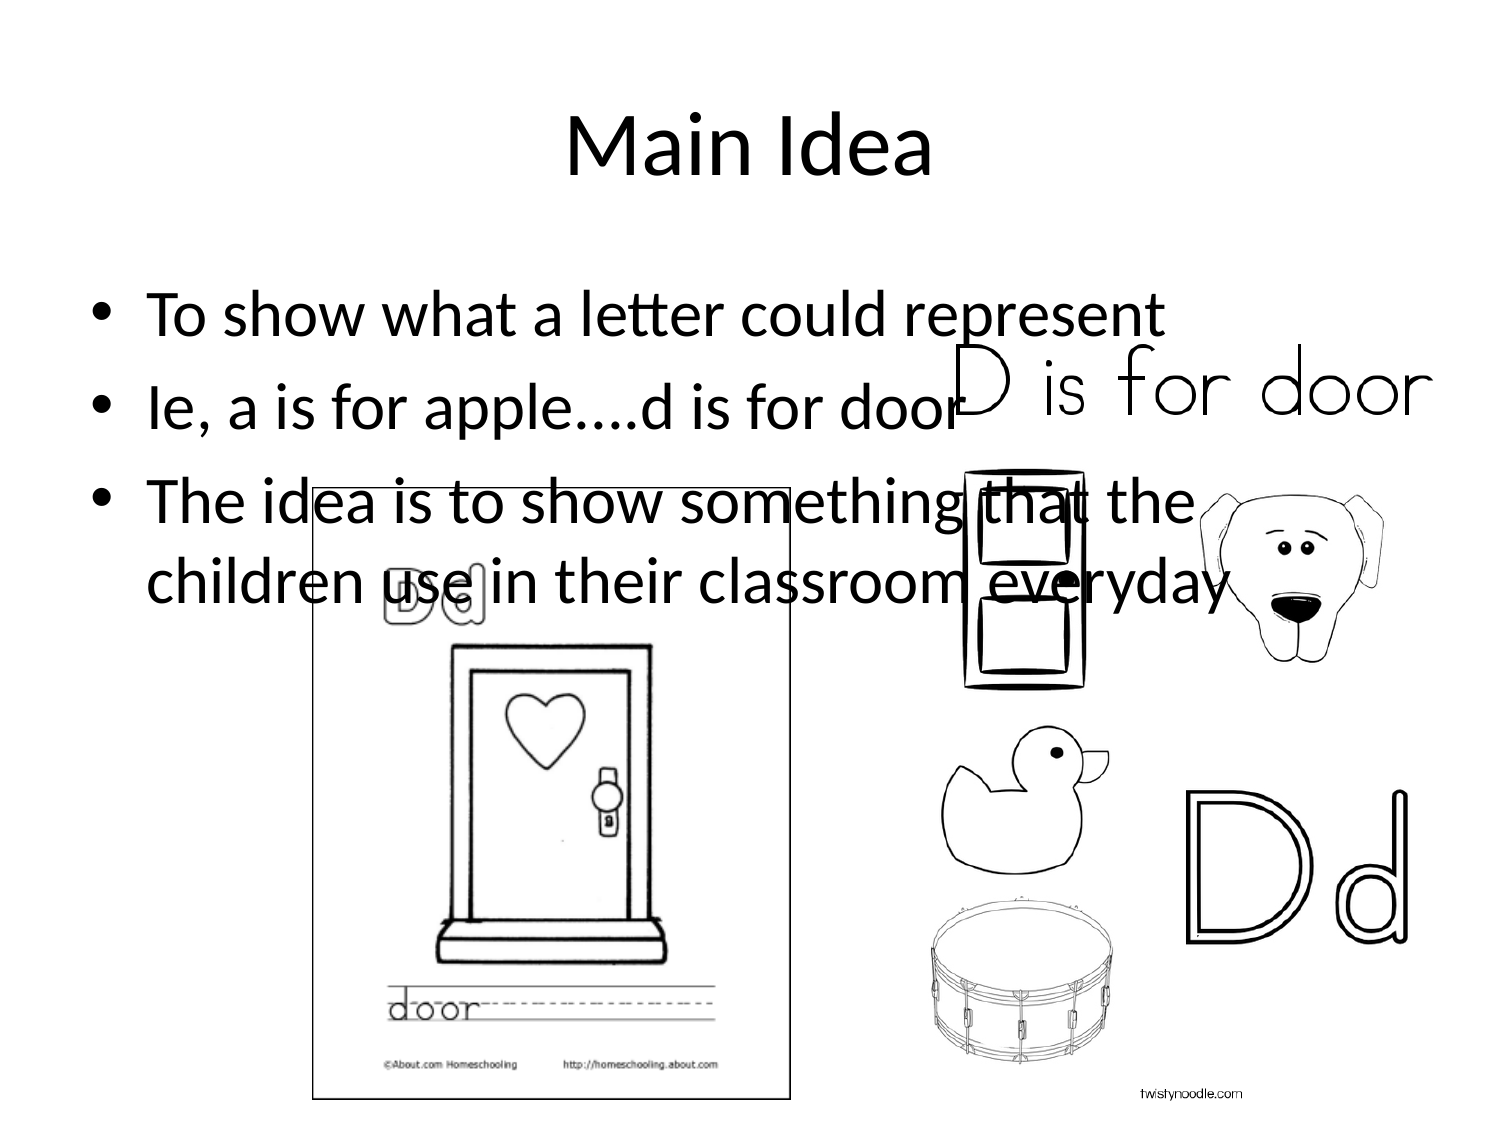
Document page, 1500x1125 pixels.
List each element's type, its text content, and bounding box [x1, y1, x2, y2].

picture [312, 487, 791, 1101]
title Main Idea [75, 45, 1425, 233]
list To show what a letter could represent Ie, a is for apple....d is for door The idea is to show something that the children use in their classroom everyday [75, 262, 1425, 1005]
picture [883, 312, 1500, 1111]
